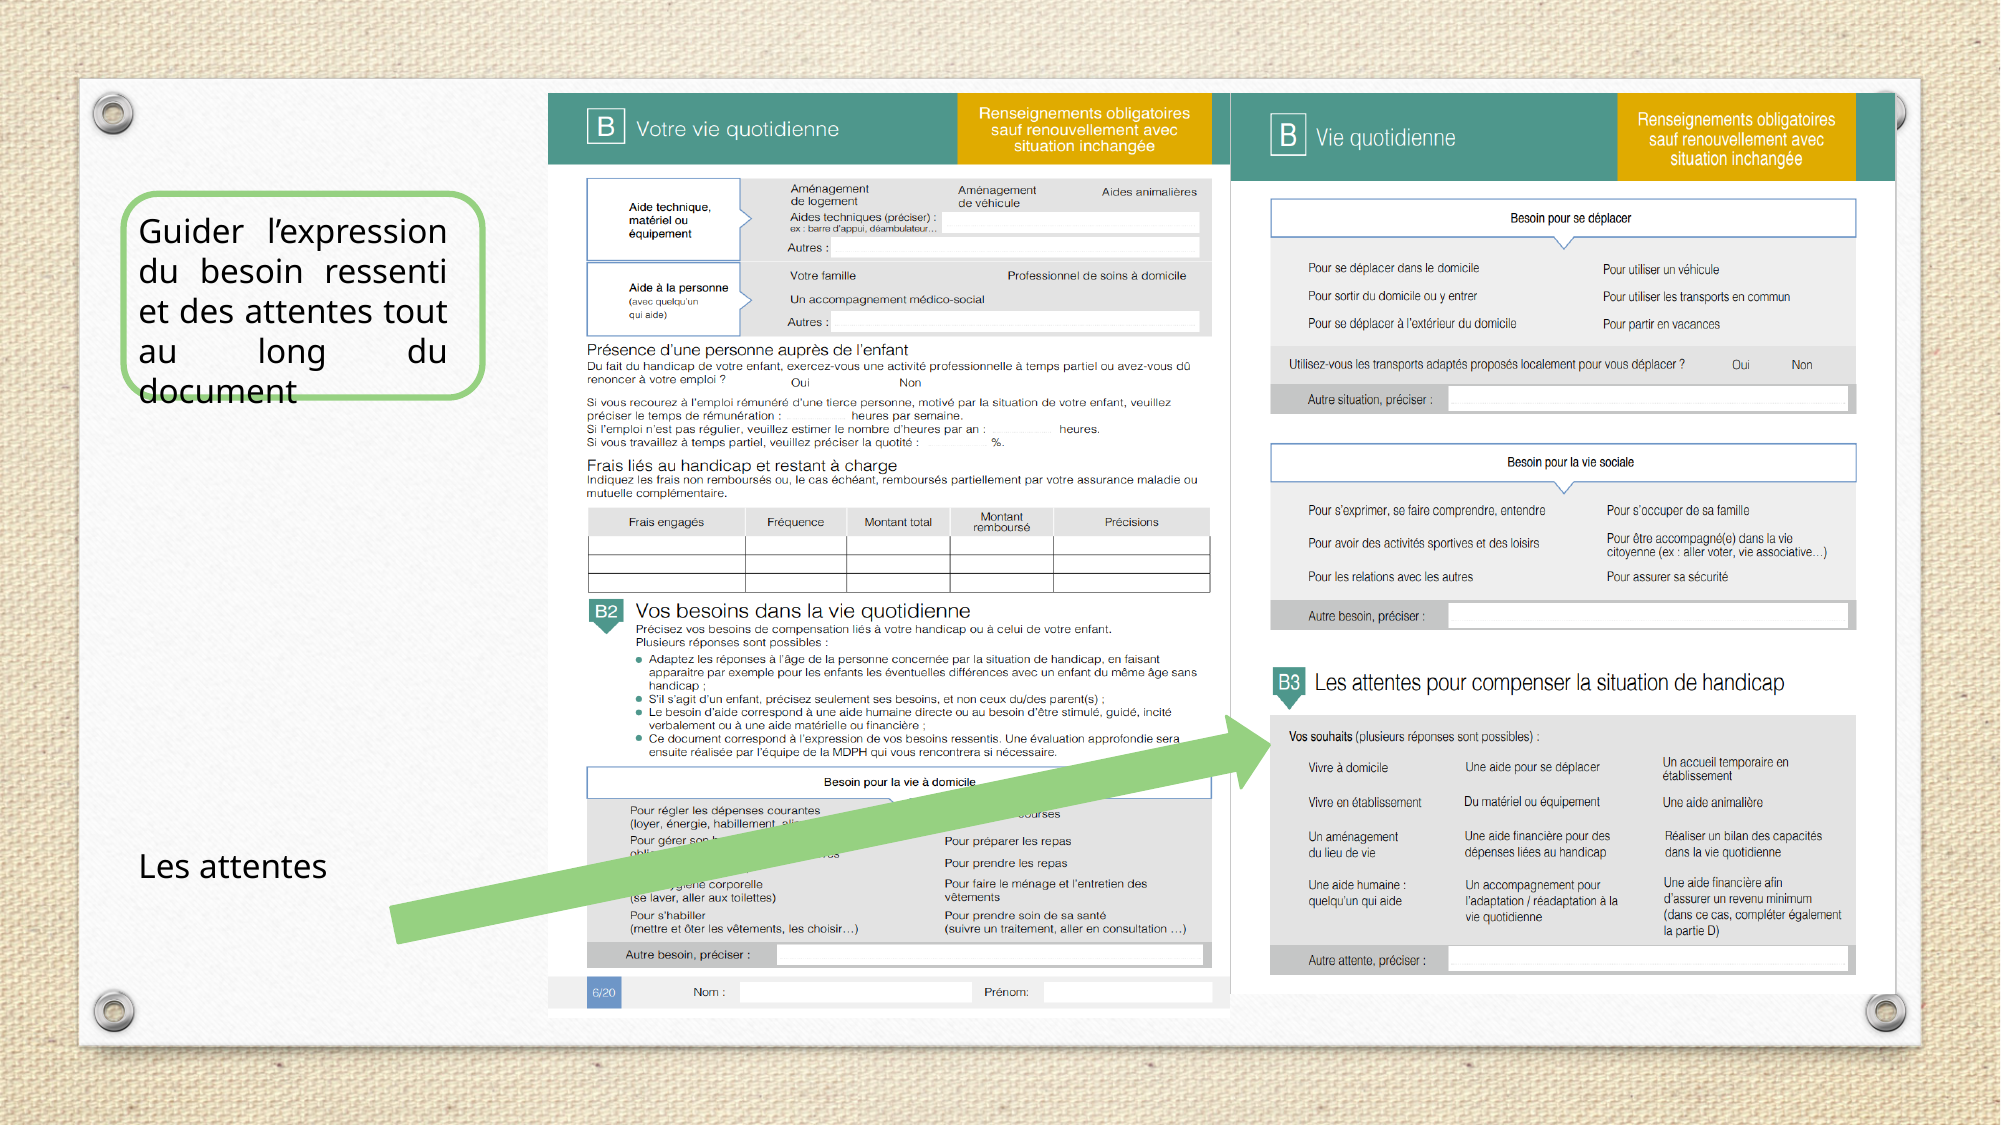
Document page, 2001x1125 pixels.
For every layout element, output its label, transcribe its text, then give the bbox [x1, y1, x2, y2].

text_box Les attentes [123, 837, 464, 892]
picture [0, 0, 2001, 1125]
text_box Guider l’expression du besoin ressenti et des attentes tout au long du document [123, 202, 464, 418]
text_box [133, 192, 484, 396]
text_box [389, 873, 548, 945]
